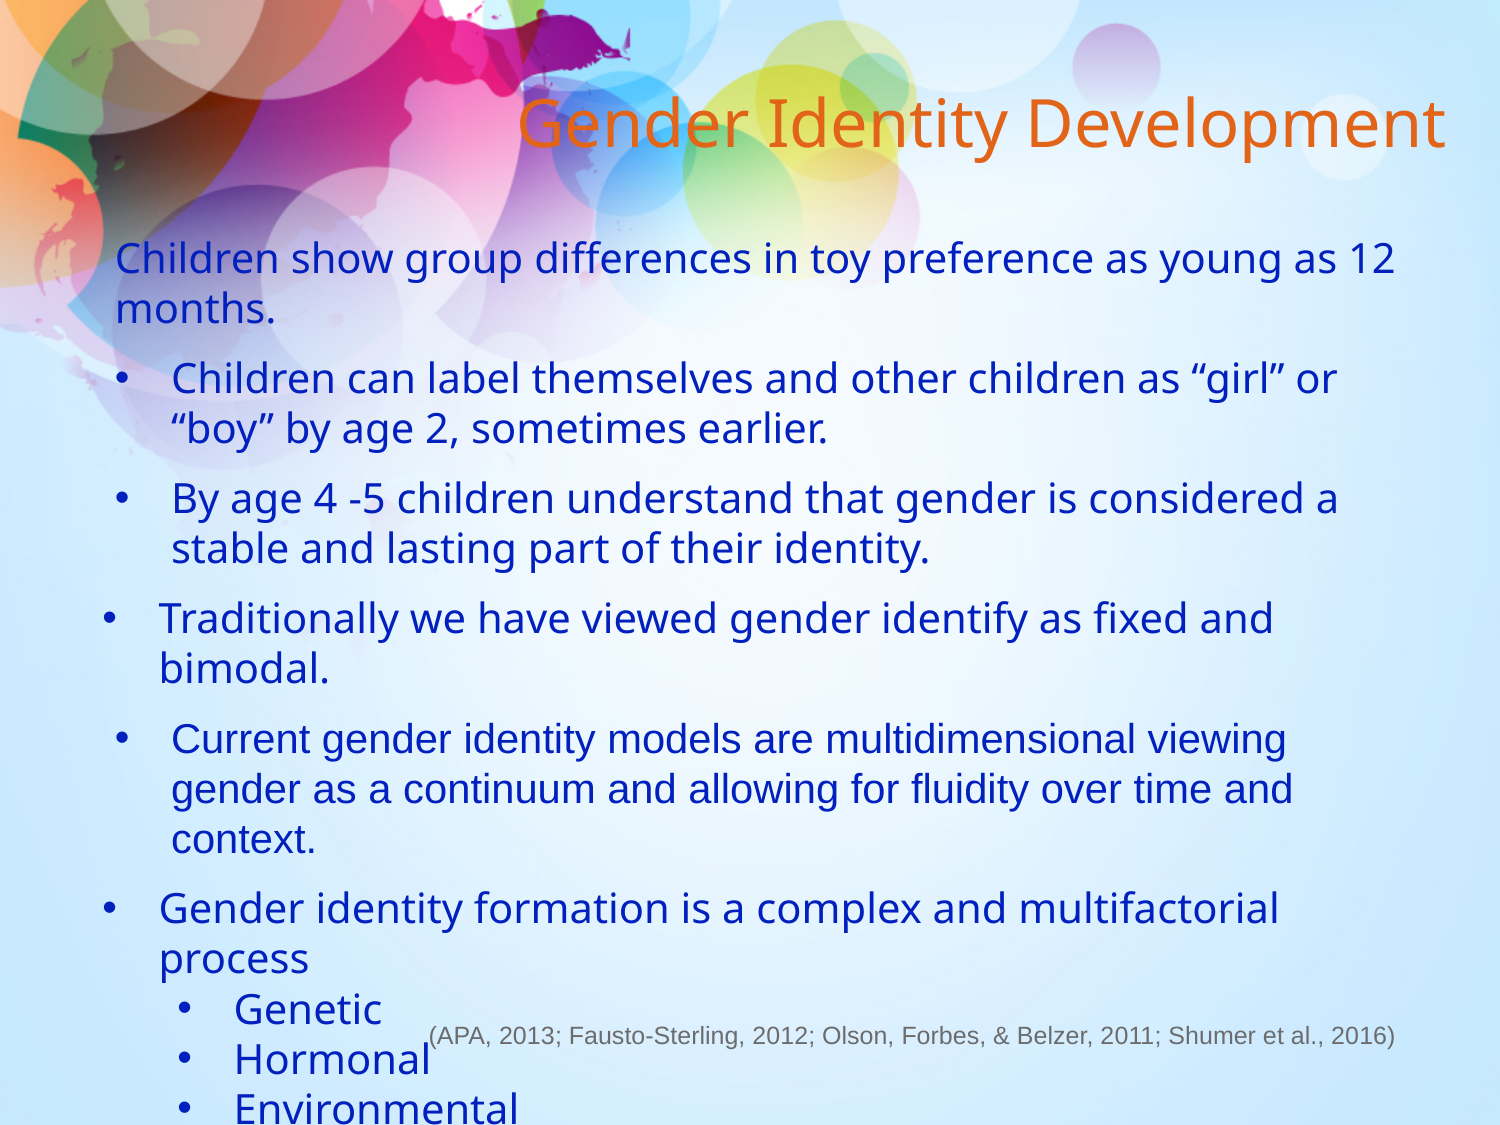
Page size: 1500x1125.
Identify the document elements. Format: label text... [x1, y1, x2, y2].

text_box Children show group differences in toy preference as young as 12 months. Children can label themselves and other children as “girl” or “boy” by age 2, sometimes earlier. By age 4 -5 children understand that gender is considered a stable and lasting part of their identity. Traditionally we have viewed gender identify as fixed and bimodal. Current gender identity models are multidimensional viewing gender as a continuum and allowing for fluidity over time and context. Gender identity formation is a complex and multifactorial process Genetic Hormonal Environmental [87, 174, 1444, 1125]
title Gender Identity Development [262, 62, 1463, 180]
picture [0, 0, 1500, 1125]
text_box (APA, 2013; Fausto-Sterling, 2012; Olson, Forbes, & Belzer, 2011; Shumer et al., 2016) [349, 1004, 1413, 1081]
